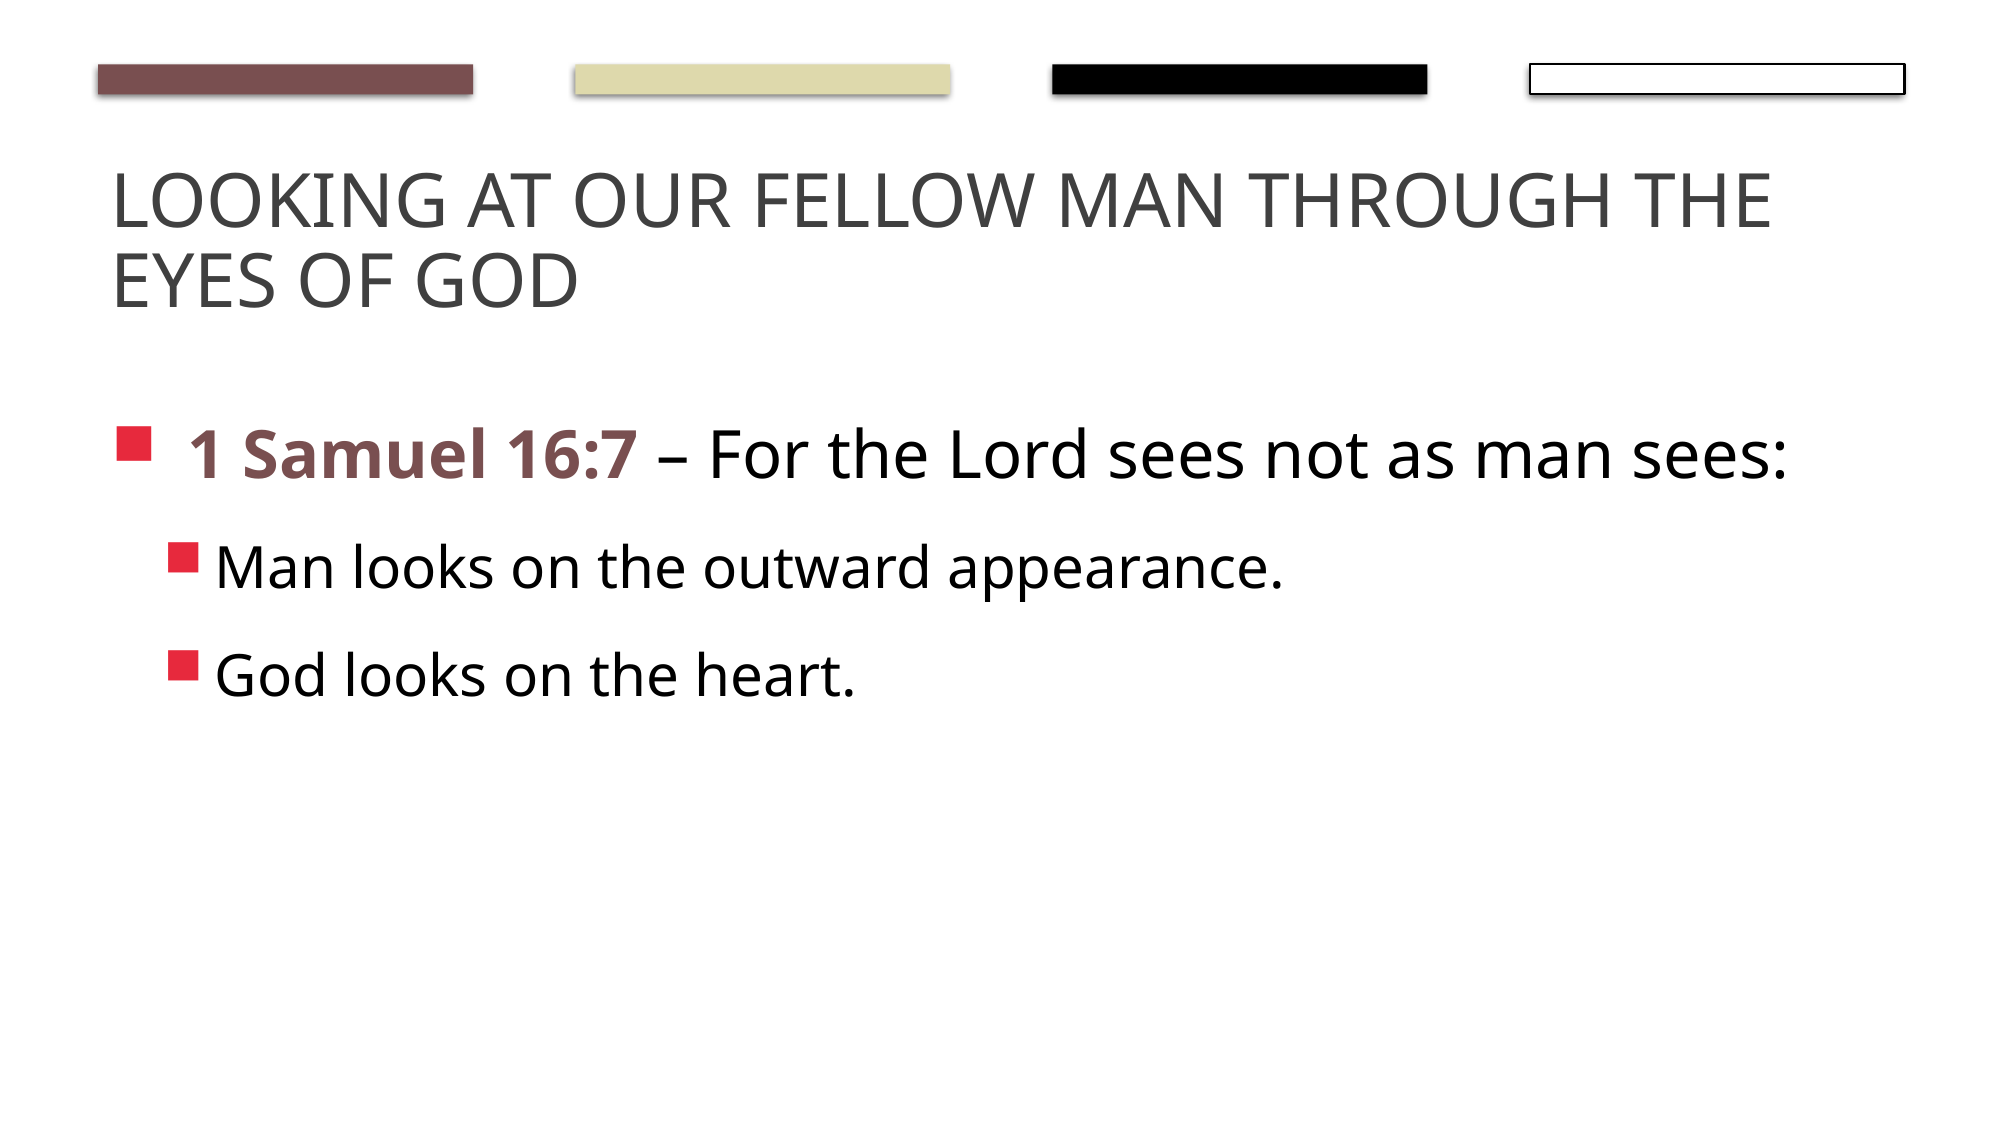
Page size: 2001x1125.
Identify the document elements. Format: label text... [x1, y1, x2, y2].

list 1 Samuel 16:7 – For the Lord sees not as man sees: Man looks on the outward appearance. God looks on the heart. [95, 388, 1905, 981]
title Looking at our fellow man through the eyes of God [95, 115, 1905, 332]
